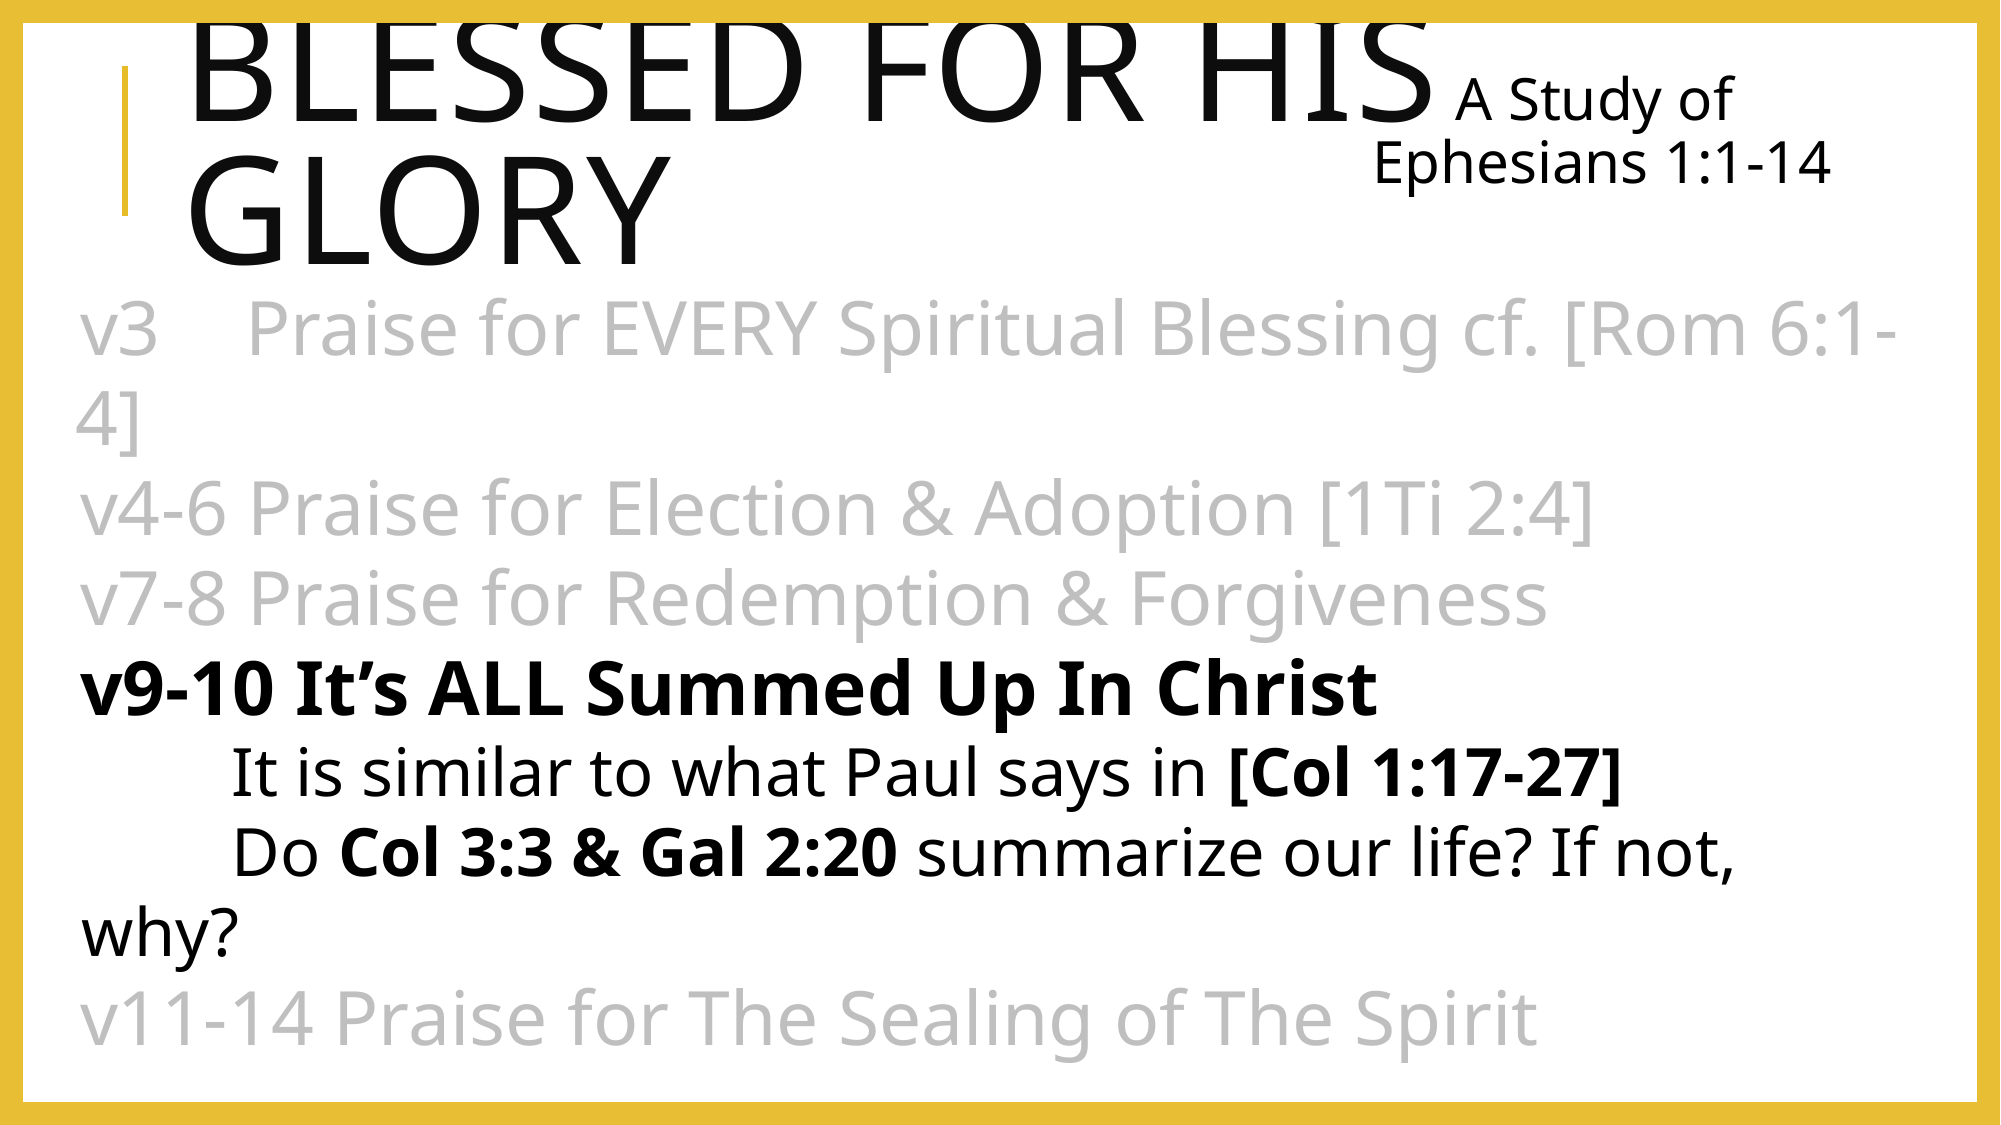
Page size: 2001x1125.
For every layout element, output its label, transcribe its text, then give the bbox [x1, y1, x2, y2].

text_box A Study of Ephesians 1:1-14 [1222, 62, 1967, 211]
text_box [0, 0, 2000, 1125]
